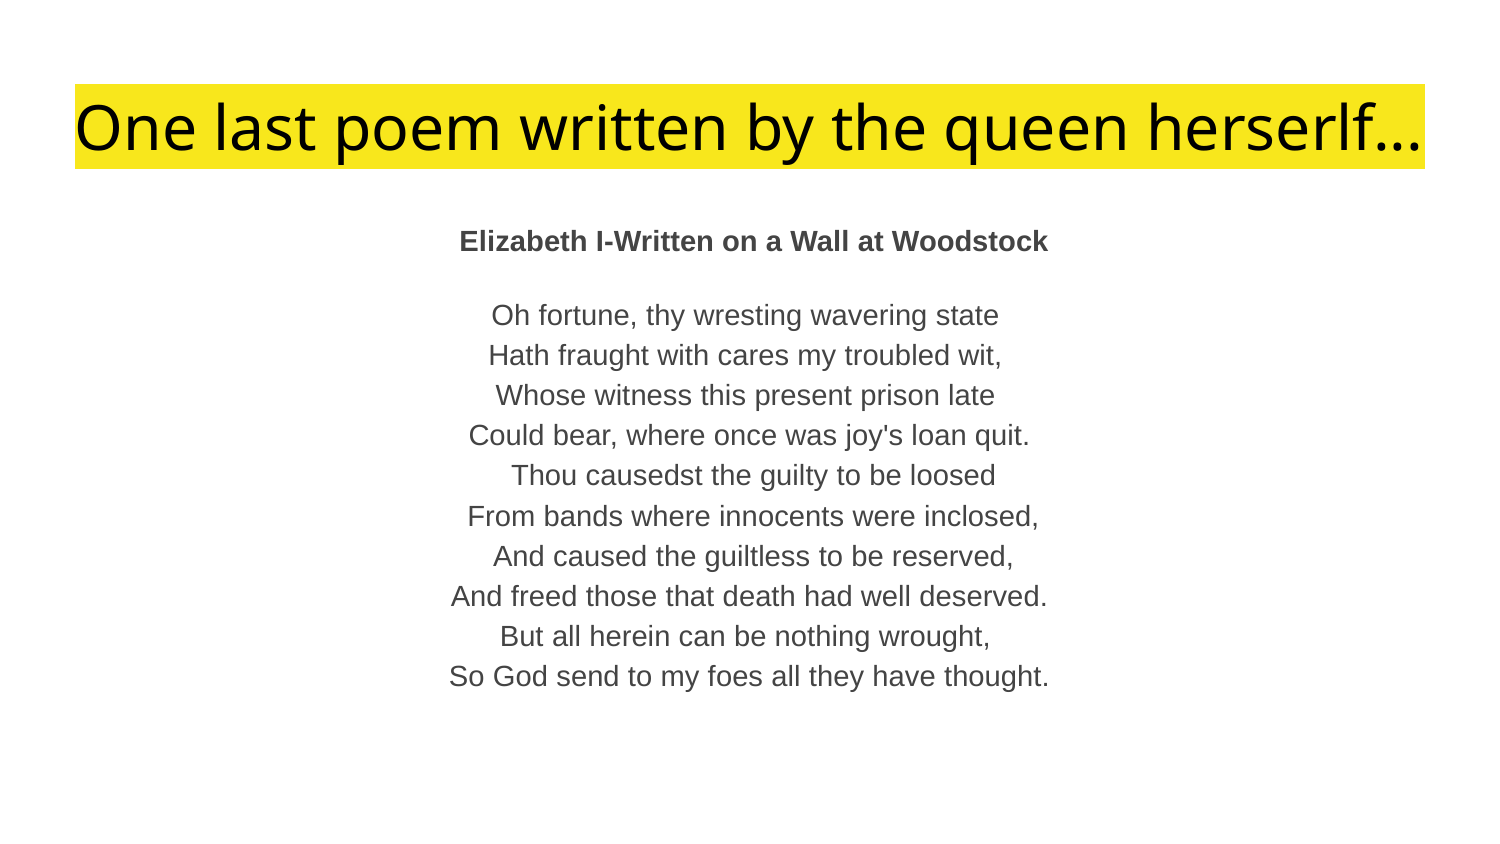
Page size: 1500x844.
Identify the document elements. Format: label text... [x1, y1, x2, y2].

list Elizabeth I-Written on a Wall at Woodstock Oh fortune, thy wresting wavering state Hath fraught with cares my troubled wit, Whose witness this present prison late Could bear, where once was joy's loan quit. Thou causedst the guilty to be loosed From bands where innocents were inclosed, And caused the guiltless to be reserved, And freed those that death had well deserved. But all herein can be nothing wrought, So God send to my foes all they have thought. [51, 202, 1449, 750]
title One last poem written by the queen herserlf... [51, 72, 1449, 167]
